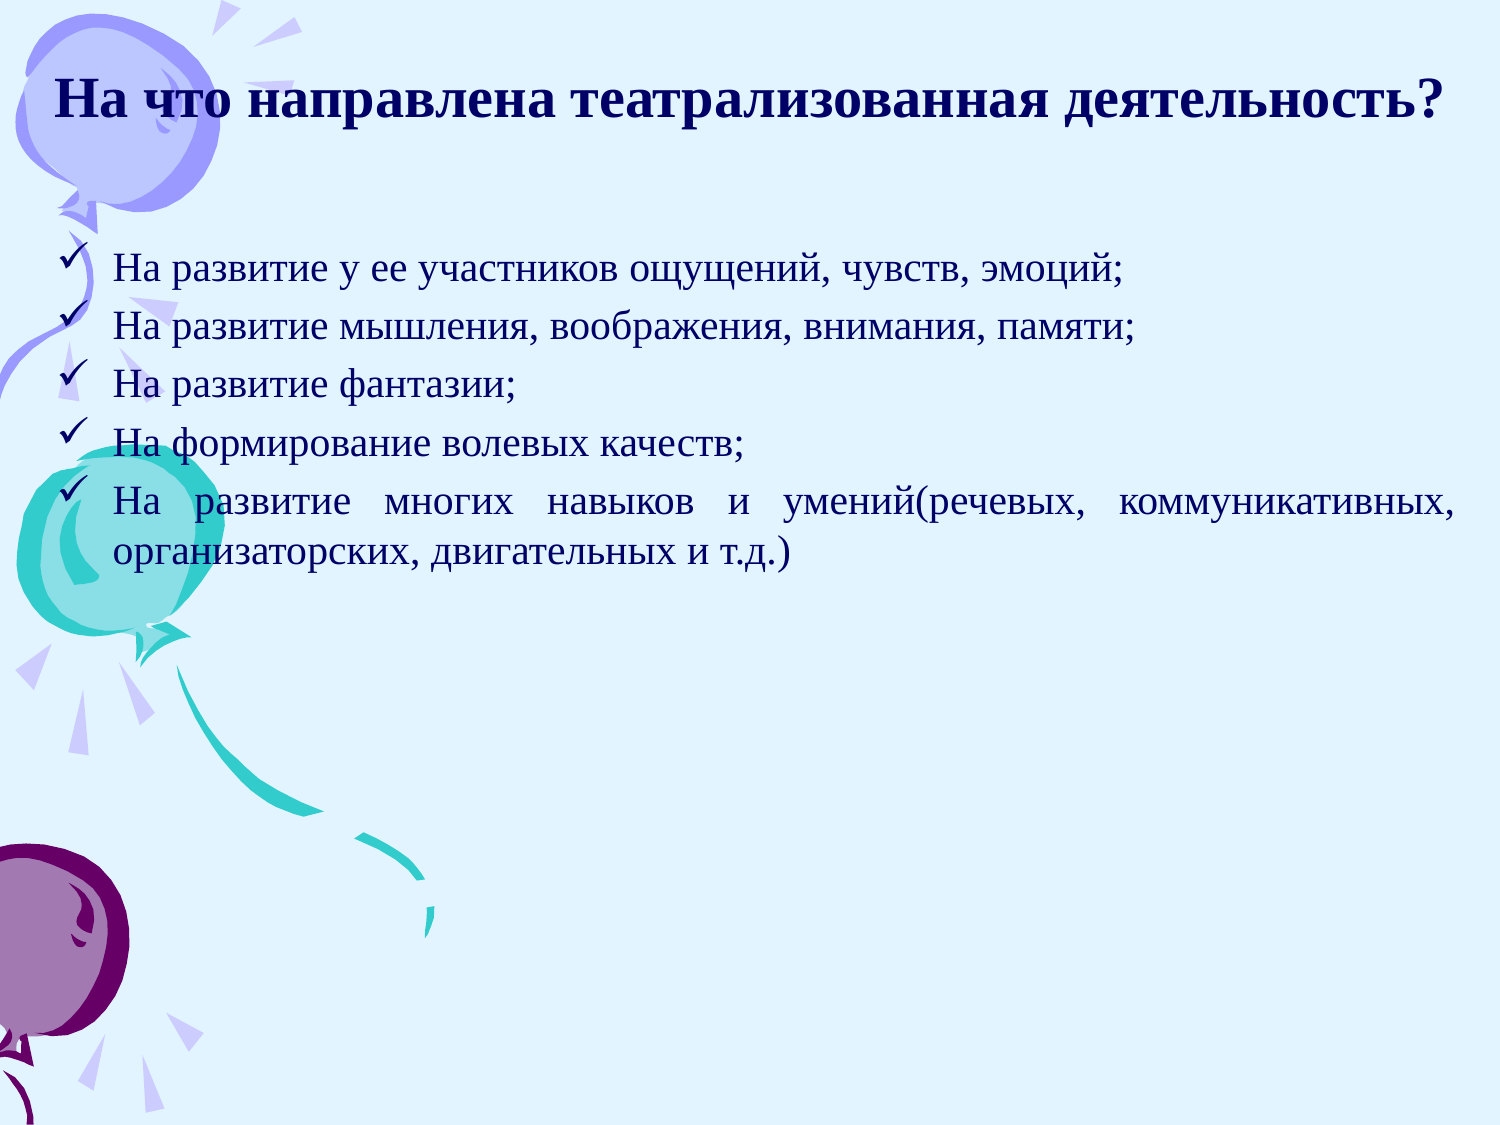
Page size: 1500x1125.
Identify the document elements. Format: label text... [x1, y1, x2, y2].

title На что направлена театрализованная деятельность? [23, 23, 1477, 138]
list На развитие у ее участников ощущений, чувств, эмоций; На развитие мышления, воображения, внимания, памяти; На развитие фантазии; На формирование волевых качеств; На развитие многих навыков и умений(речевых, коммуникативных, организаторских, двигательных и т.д.) [41, 231, 1471, 1090]
